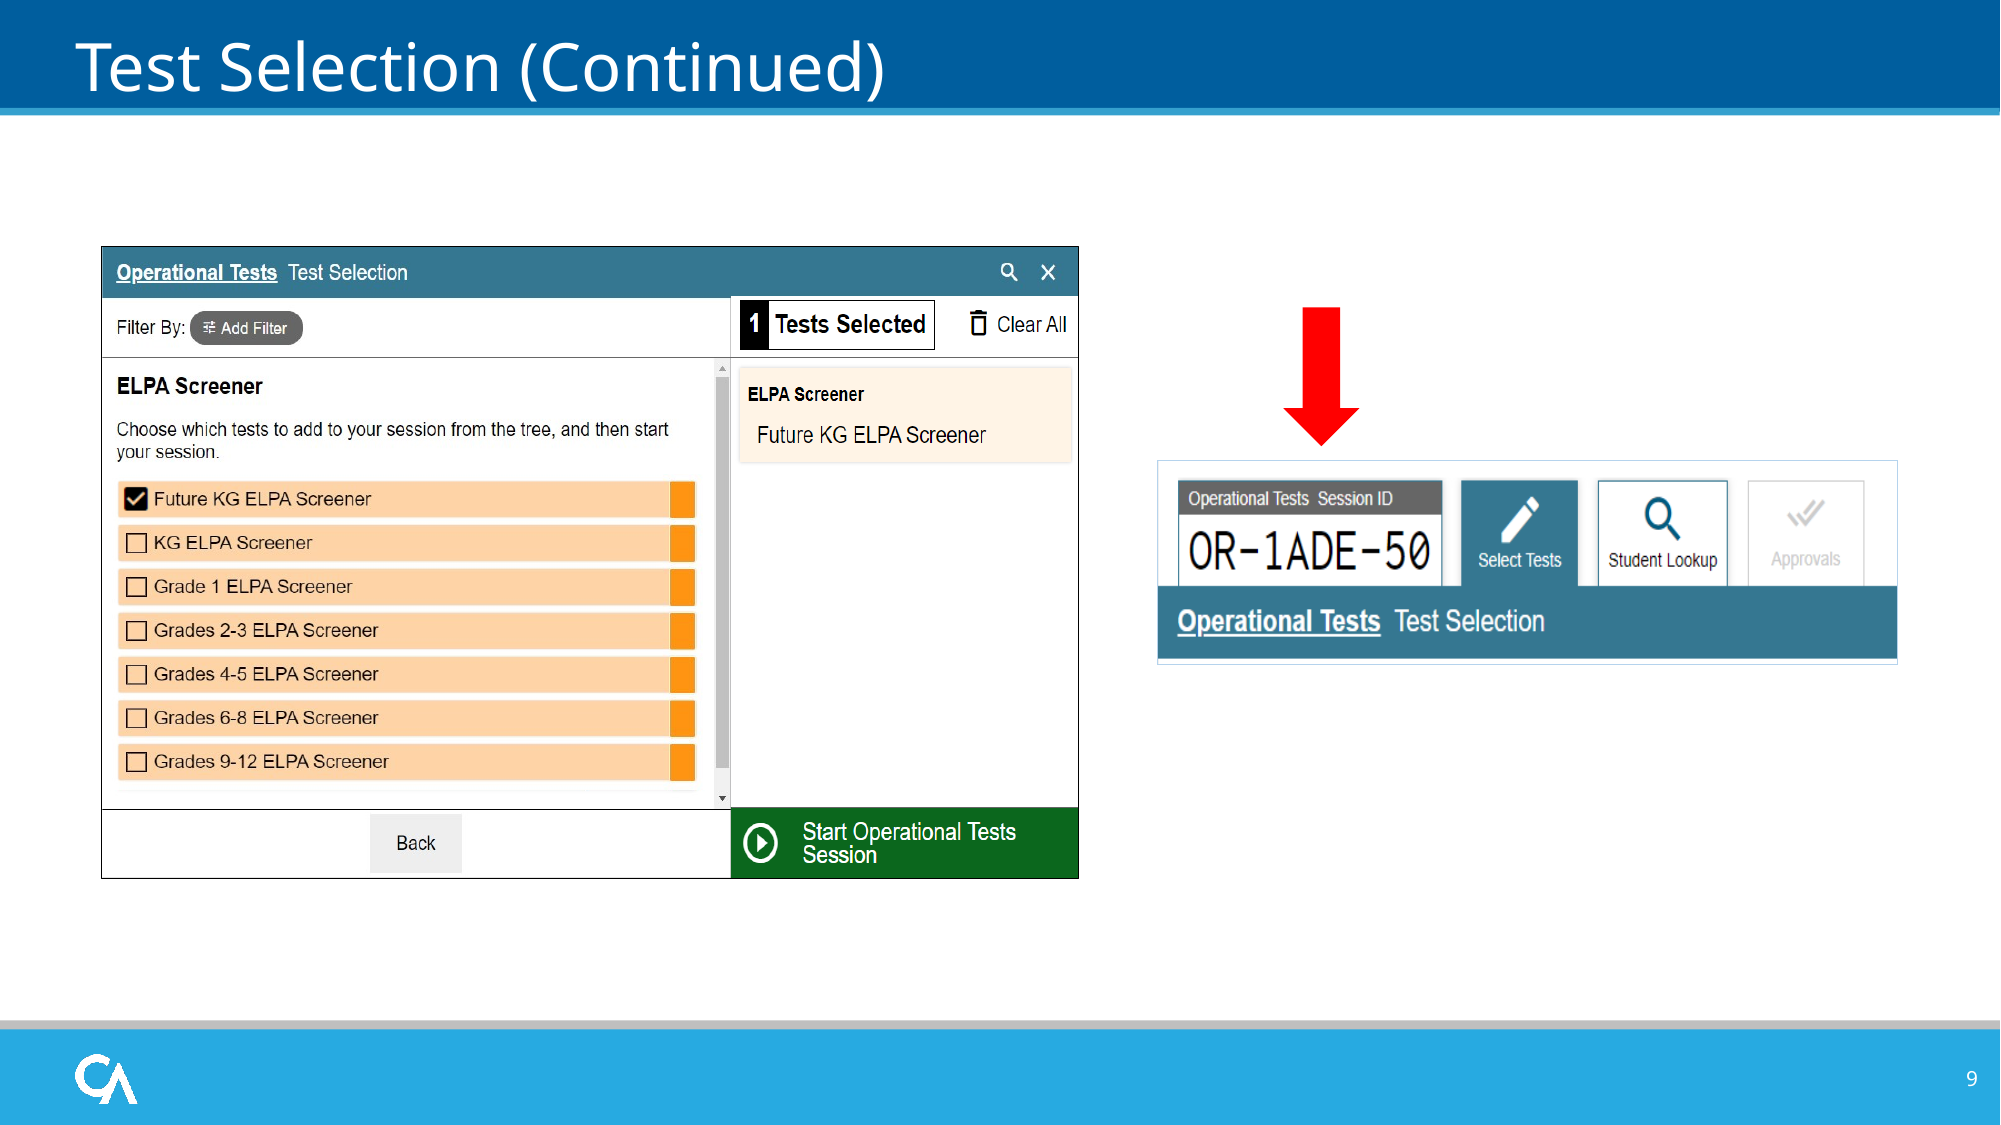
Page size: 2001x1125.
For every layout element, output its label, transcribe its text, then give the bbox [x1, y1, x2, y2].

picture [75, 1054, 138, 1104]
text_box [1283, 307, 1360, 447]
picture [1157, 460, 1898, 665]
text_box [101, 246, 1079, 879]
title Test Selection (Continued) [75, 15, 1883, 105]
slide_number 9 [1877, 1057, 1993, 1103]
